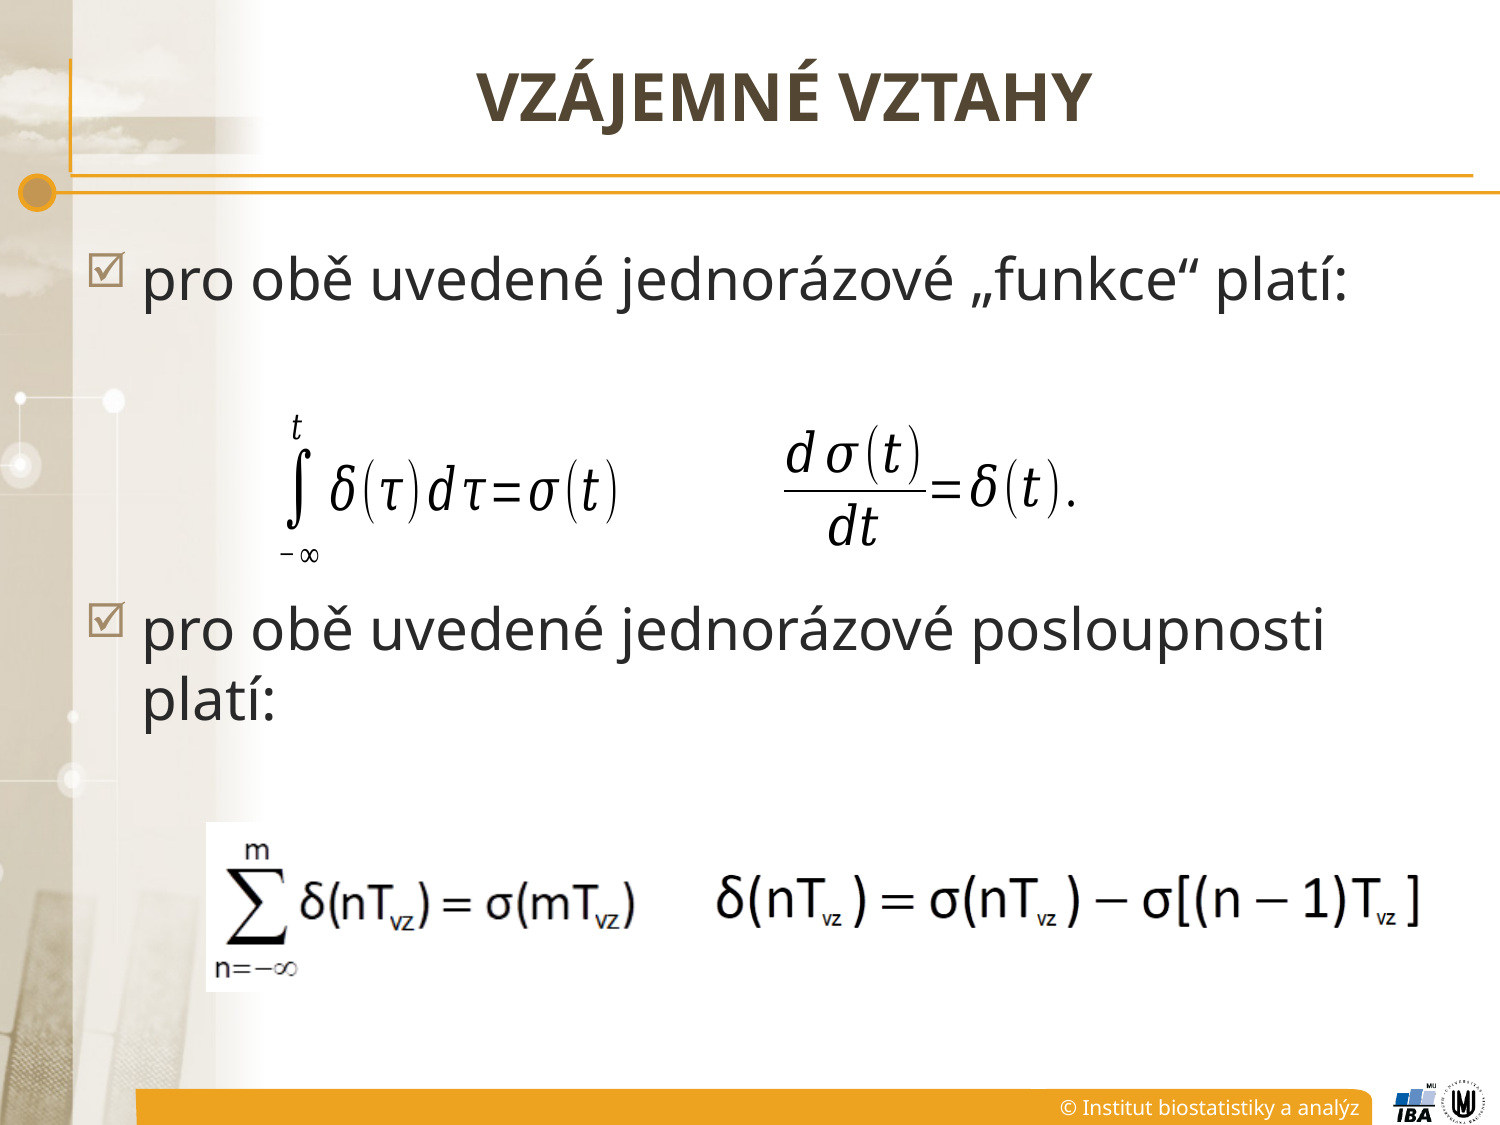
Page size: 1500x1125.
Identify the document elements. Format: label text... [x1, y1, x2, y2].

picture [1393, 1083, 1436, 1122]
title VZÁJEMNÉ VZTAHY [70, 23, 1500, 177]
list pro obě uvedené jednorázové „funkce“ platí: pro obě uvedené jednorázové posloupnosti platí: [70, 234, 1443, 977]
picture [0, 1, 668, 1125]
picture [1441, 1080, 1485, 1124]
picture [705, 857, 1451, 949]
